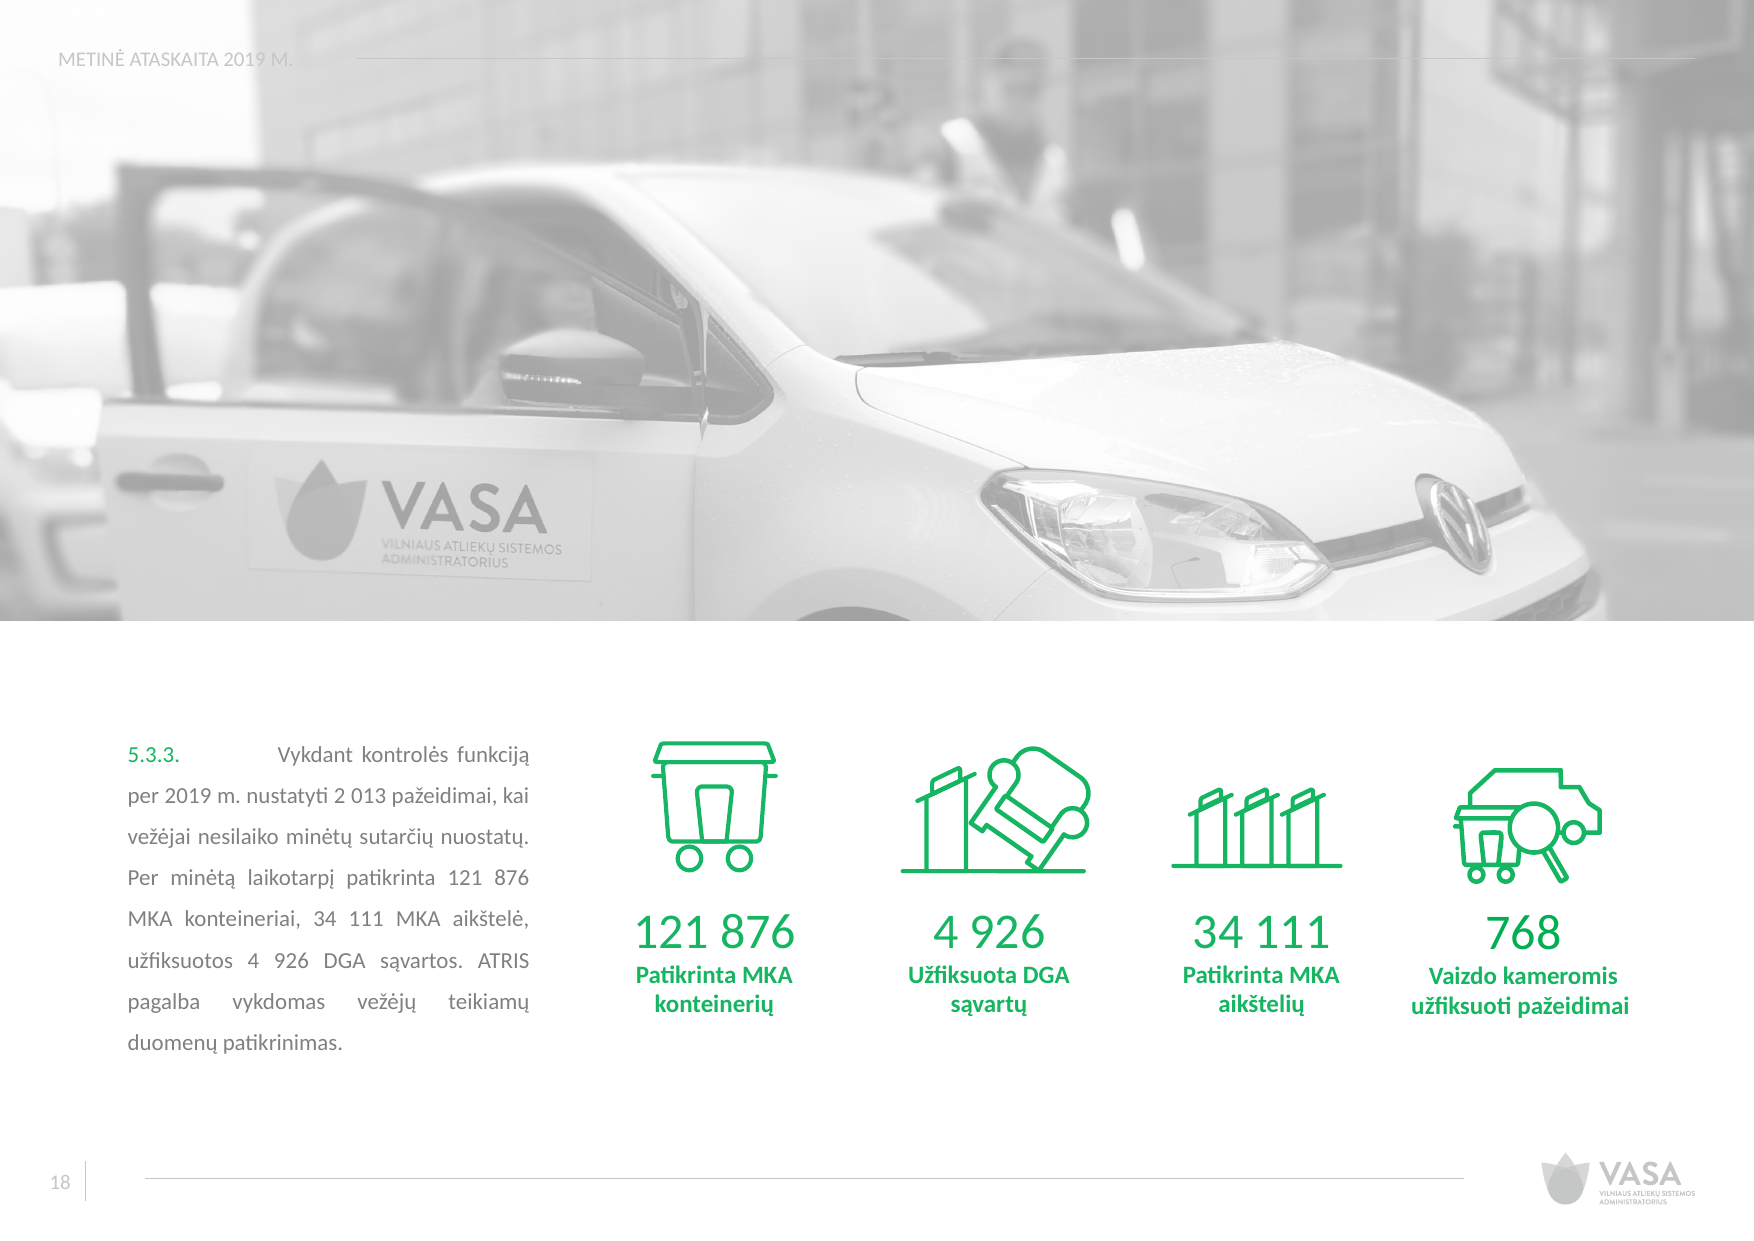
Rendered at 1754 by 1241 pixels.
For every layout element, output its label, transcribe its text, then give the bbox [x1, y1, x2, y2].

text_box 768 Vaizdo kameromis užfiksuoti pažeidimai [1391, 892, 1656, 1027]
text_box 4 926 Užfiksuota DGA sąvartų [870, 890, 1109, 1026]
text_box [1173, 789, 1341, 866]
text_box 5.3.3. Vykdant kontrolės funkciją per 2019 m. nustatyti 2 013 pažeidimai, kai vežėjai nesilaiko minėtų sutarčių nuostatų. Per minėtą laikotarpį patikrinta 121 876 MKA konteineriai, 34 111 MKA aikštelė, užfiksuotos 4 926 DGA sąvartos. ATRIS pagalba vykdomas vežėjų teikiamų duomenų patikrinimas. [112, 718, 545, 1063]
text_box [989, 746, 1070, 767]
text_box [902, 767, 1084, 872]
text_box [1541, 1152, 1695, 1205]
text_box 121 876 Patikrinta MKA konteinerių [595, 890, 834, 1026]
text_box [1084, 777, 1091, 835]
text_box [1452, 768, 1602, 884]
text_box 34 111 Patikrinta MKA aikštelių [1142, 890, 1381, 1026]
picture [0, 0, 1754, 621]
slide_number 18 [26, 1153, 86, 1209]
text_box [653, 743, 776, 871]
